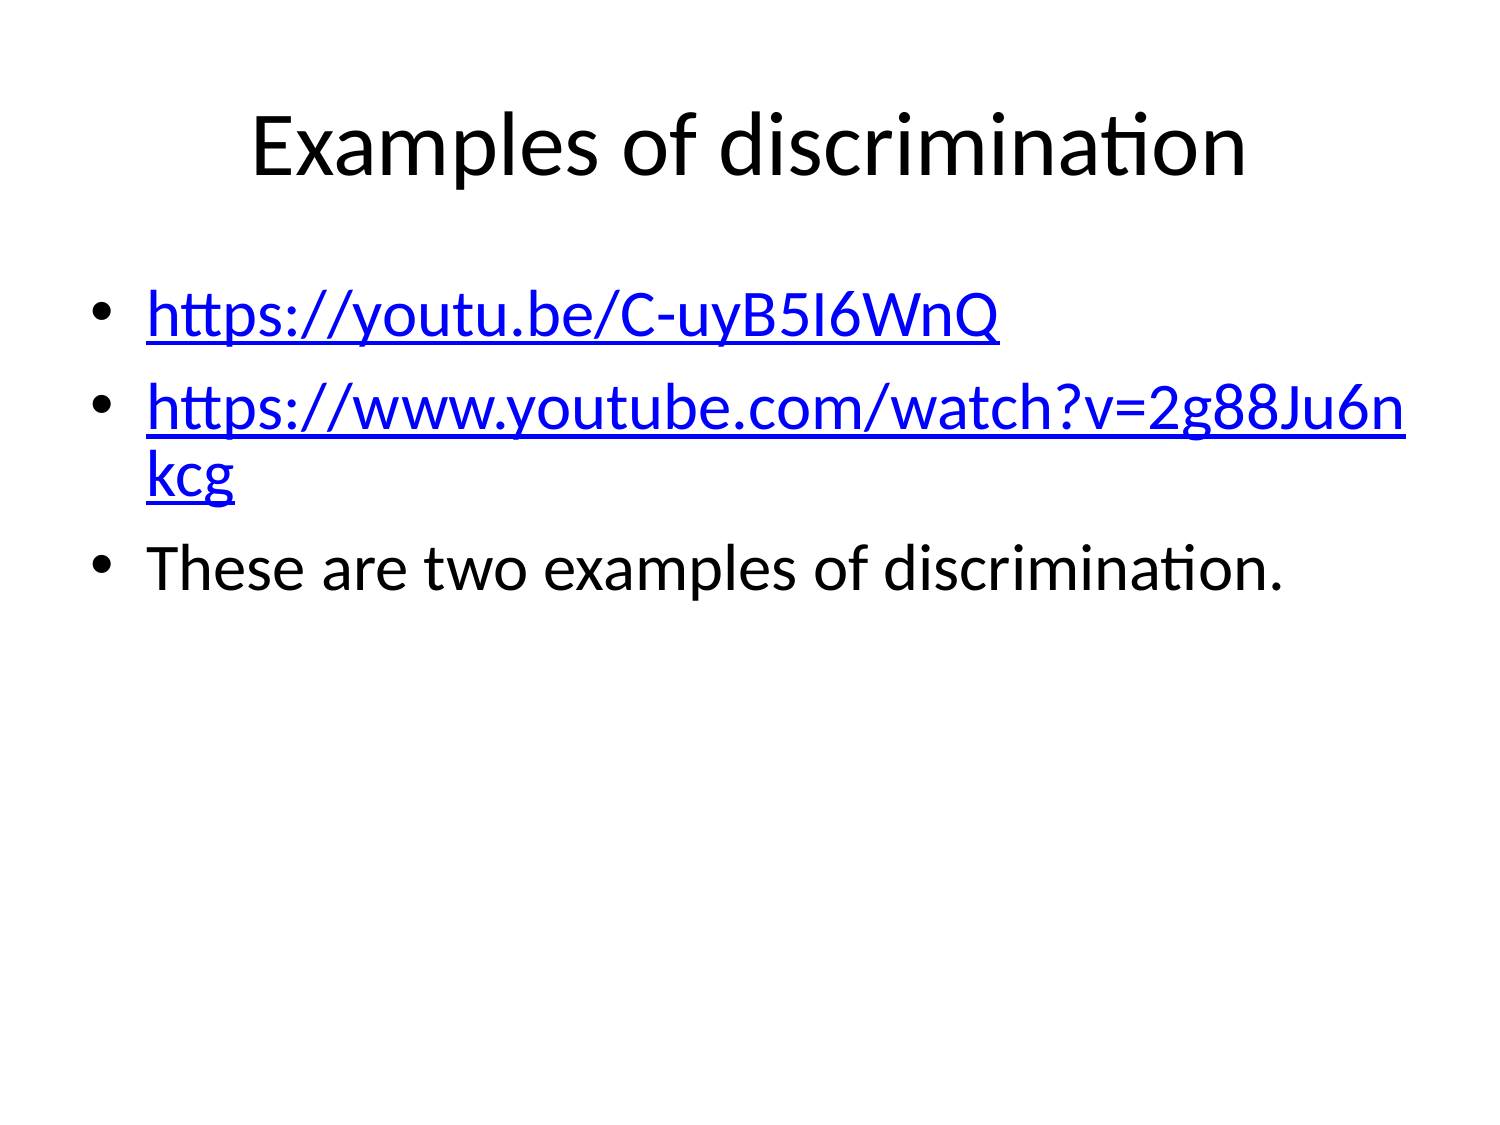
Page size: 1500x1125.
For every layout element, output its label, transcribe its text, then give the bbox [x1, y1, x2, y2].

list https://youtu.be/C-uyB5I6WnQ https://www.youtube.com/watch?v=2g88Ju6nkcg These are two examples of discrimination. [75, 262, 1425, 1005]
title Examples of discrimination [75, 45, 1425, 233]
